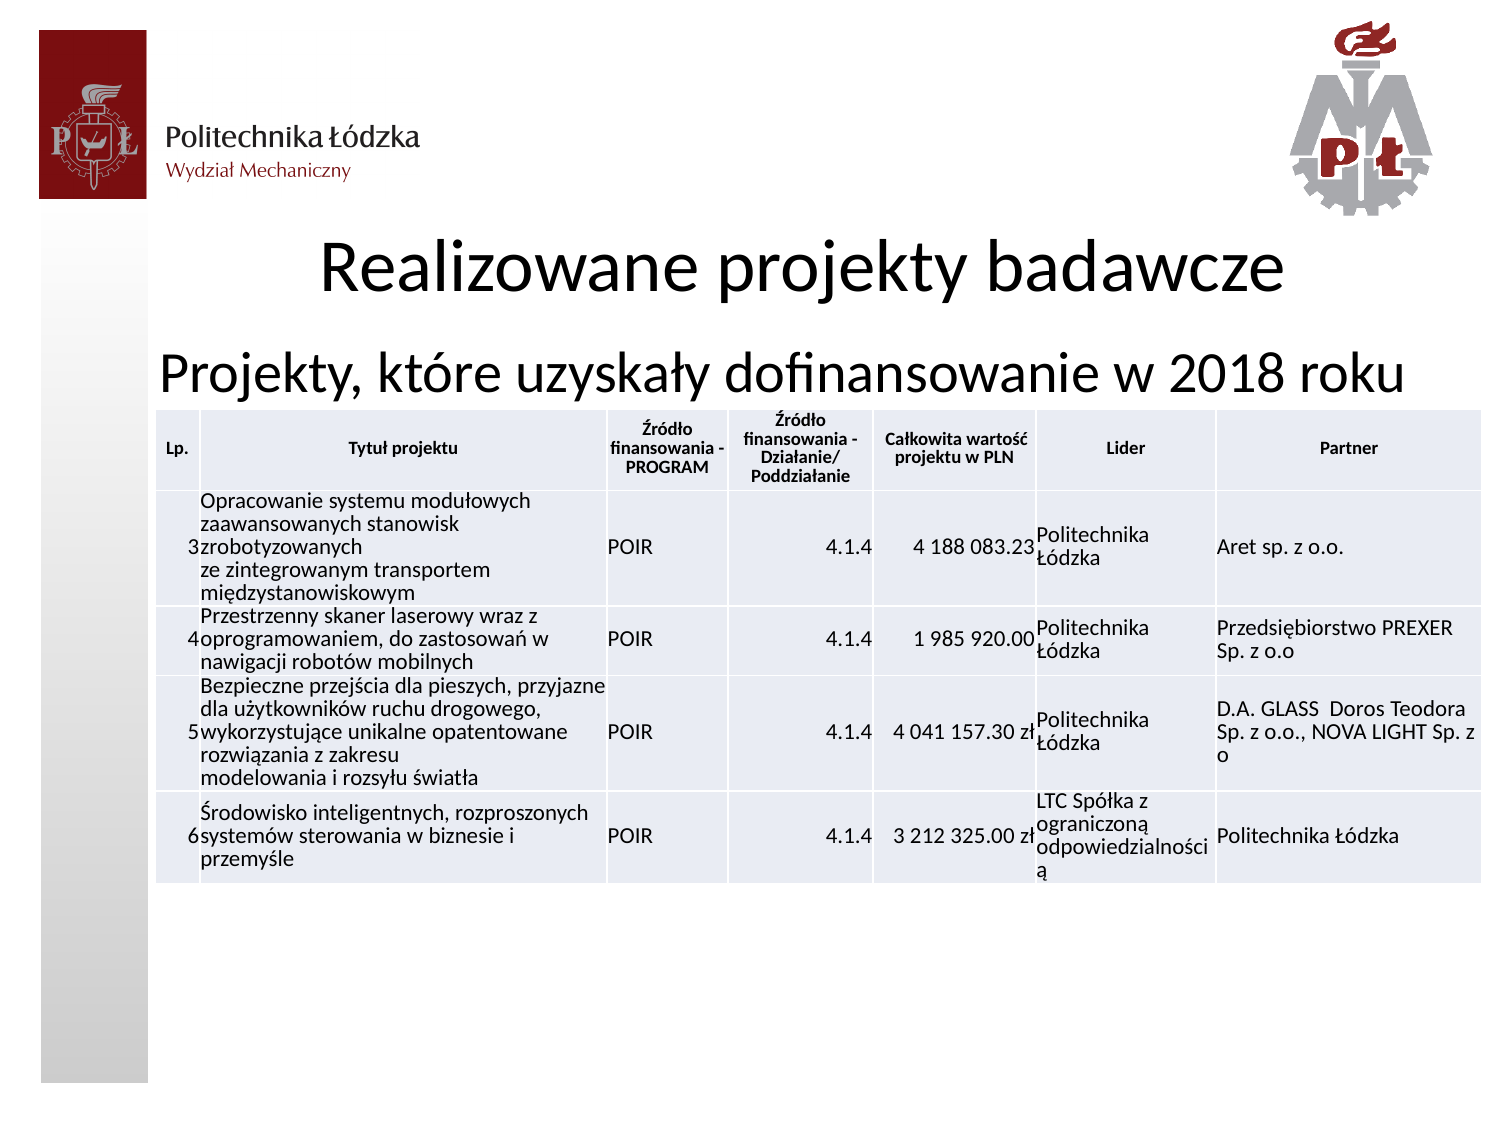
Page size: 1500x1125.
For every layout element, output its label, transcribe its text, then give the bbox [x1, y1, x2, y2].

table_cell 3 212 325.00 zł [874, 792, 1035, 883]
table_cell Politechnika Łódzka [1037, 607, 1215, 675]
table_cell Środowisko inteligentnych, rozproszonych systemów sterowania w biznesie i przemyśle [201, 792, 606, 883]
table_cell 4.1.4 [729, 491, 872, 605]
table_cell 4 188 083.23 [874, 491, 1035, 605]
table_cell Przedsiębiorstwo PREXER Sp. z o.o [1217, 607, 1481, 675]
table_cell LTC Spółka z ograniczoną odpowiedzialnością [1037, 792, 1215, 883]
table_cell POIR [608, 676, 727, 790]
table_header Tytuł projektu [201, 410, 606, 490]
table_header Źródło finansowania - PROGRAM [608, 410, 727, 490]
table_cell Politechnika Łódzka [1037, 676, 1215, 790]
table_header Lider [1037, 410, 1215, 490]
table_header Źródło finansowania - Działanie/ Poddziałanie [729, 410, 872, 490]
picture [39, 30, 420, 199]
table_cell 4.1.4 [729, 607, 872, 675]
table_cell Przestrzenny skaner laserowy wraz z oprogramowaniem, do zastosowań w nawigacji robotów mobilnych [201, 607, 606, 675]
table_cell Aret sp. z o.o. [1217, 491, 1481, 605]
table_cell POIR [608, 792, 727, 883]
table_cell POIR [608, 491, 727, 605]
table_header Całkowita wartość projektu w PLN [874, 410, 1035, 490]
table_cell Politechnika Łódzka [1217, 792, 1481, 883]
table_header Lp. [156, 410, 199, 490]
table_cell D.A. GLASS Doros Teodora Sp. z o.o., NOVA LIGHT Sp. z o [1217, 676, 1481, 790]
table_cell 3 [156, 491, 199, 605]
table_cell 1 985 920.00 [874, 607, 1035, 675]
table_cell Bezpieczne przejścia dla pieszych, przyjazne dla użytkowników ruchu drogowego, wykorzystujące unikalne opatentowane rozwiązania z zakresu modelowania i rozsyłu światła [201, 676, 606, 790]
table_cell 4.1.4 [729, 676, 872, 790]
table_cell 4 [156, 607, 199, 675]
picture [1266, 18, 1464, 216]
table_cell 5 [156, 676, 199, 790]
table_cell POIR [608, 607, 727, 675]
list Projekty, które uzyskały dofinansowanie w 2018 roku [144, 326, 1495, 921]
table_cell Opracowanie systemu modułowych zaawansowanych stanowisk zrobotyzowanych ze zintegrowanym transportem międzystanowiskowym [201, 491, 606, 605]
text_box Realizowane projekty badawcze [147, 196, 1459, 327]
table_cell Politechnika Łódzka [1037, 491, 1215, 605]
table_cell 6 [156, 792, 199, 883]
table_cell 4 041 157.30 zł [874, 676, 1035, 790]
table_cell 4.1.4 [729, 792, 872, 883]
table_header Partner [1217, 410, 1481, 490]
